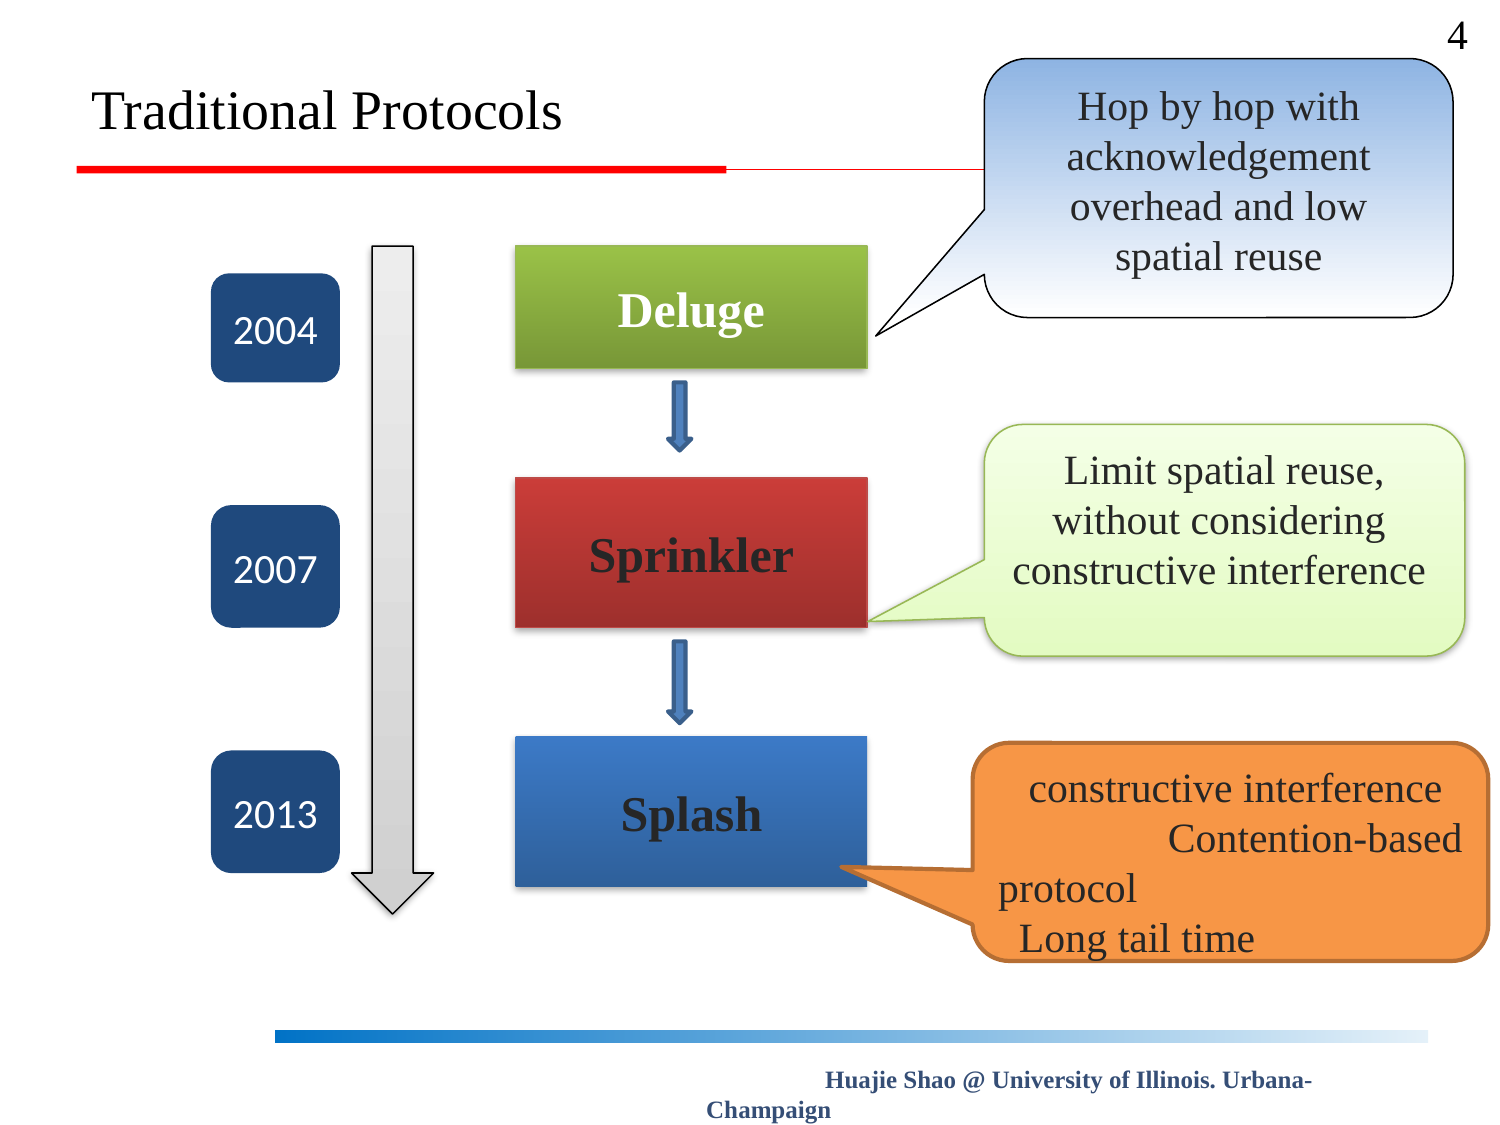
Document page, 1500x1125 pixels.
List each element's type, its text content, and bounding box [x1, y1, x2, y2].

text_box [210, 245, 868, 915]
title Traditional Protocols [76, 66, 1001, 149]
footer 4 [1007, 0, 1483, 60]
text_box constructive interference Contention-based protocol Long tail time [871, 740, 1491, 964]
text_box Limit spatial reuse, without considering constructive interference [871, 423, 1466, 657]
text_box Hop by hop with acknowledgement overhead and low spatial reuse [875, 60, 1454, 337]
